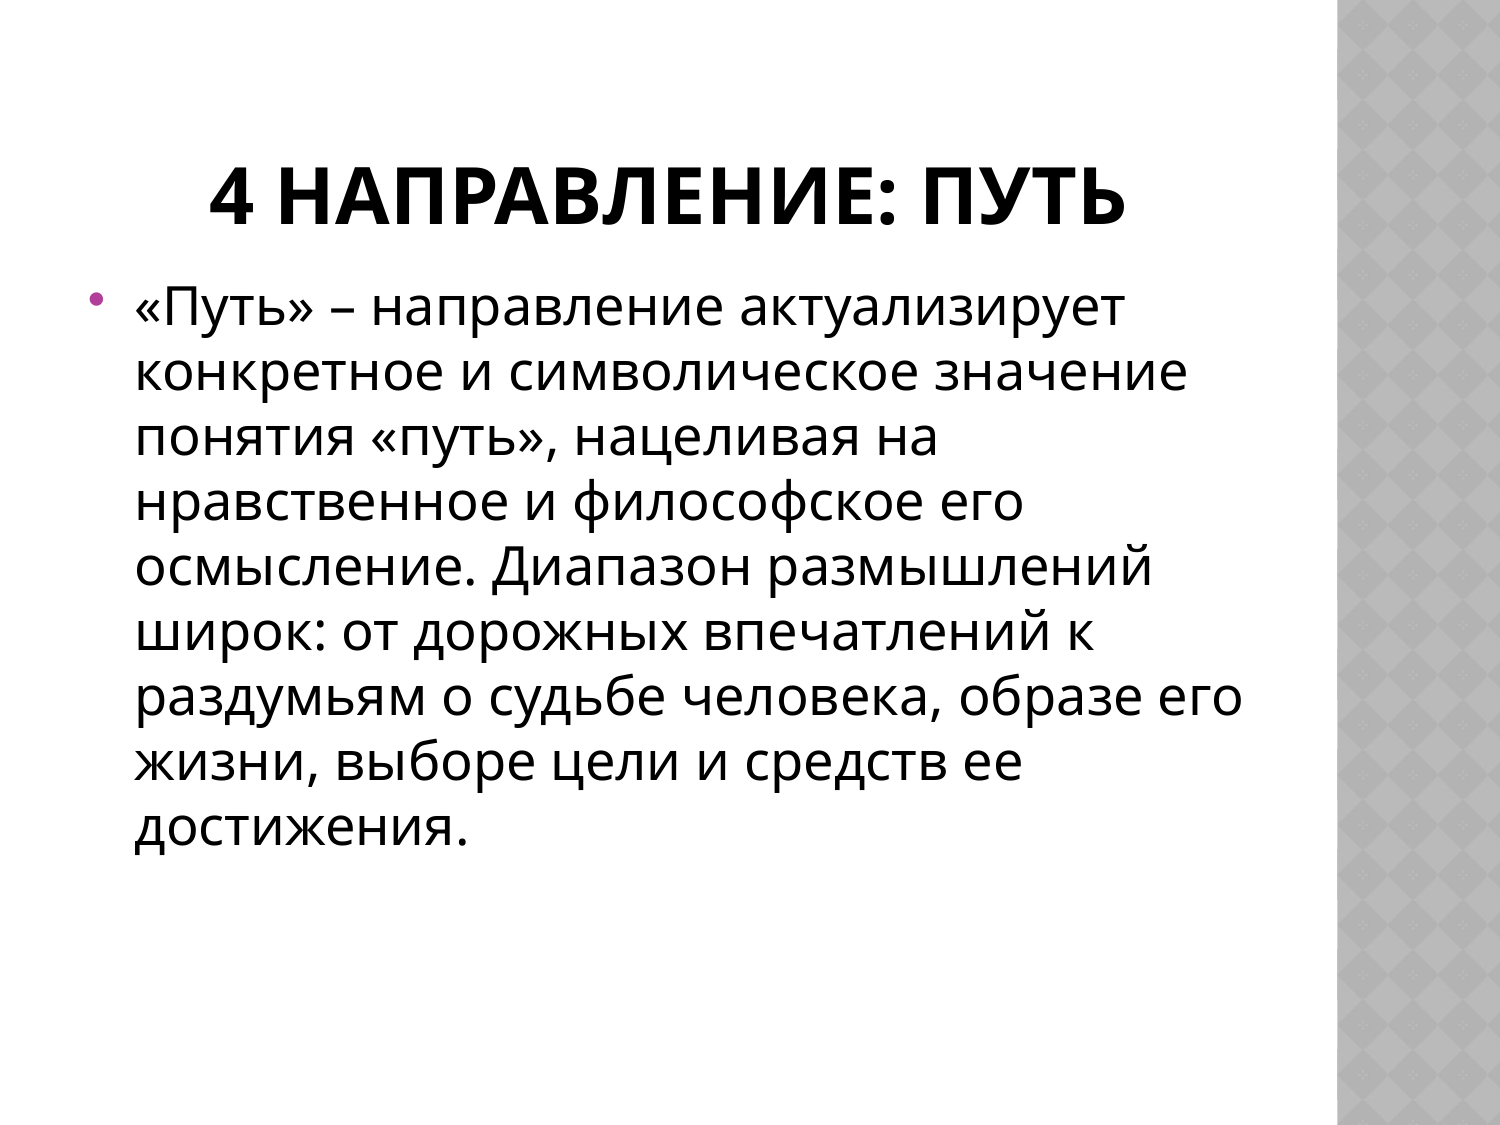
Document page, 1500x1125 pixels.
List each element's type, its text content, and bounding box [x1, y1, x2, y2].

title 4 направление: путь [75, 52, 1263, 240]
list «Путь» – направление актуализирует конкретное и символическое значение понятия «путь», нацеливая на нравственное и философское его осмысление. Диапазон размышлений широк: от дорожных впечатлений к раздумьям о судьбе человека, образе его жизни, выборе цели и средств ее достижения. [75, 264, 1263, 1059]
